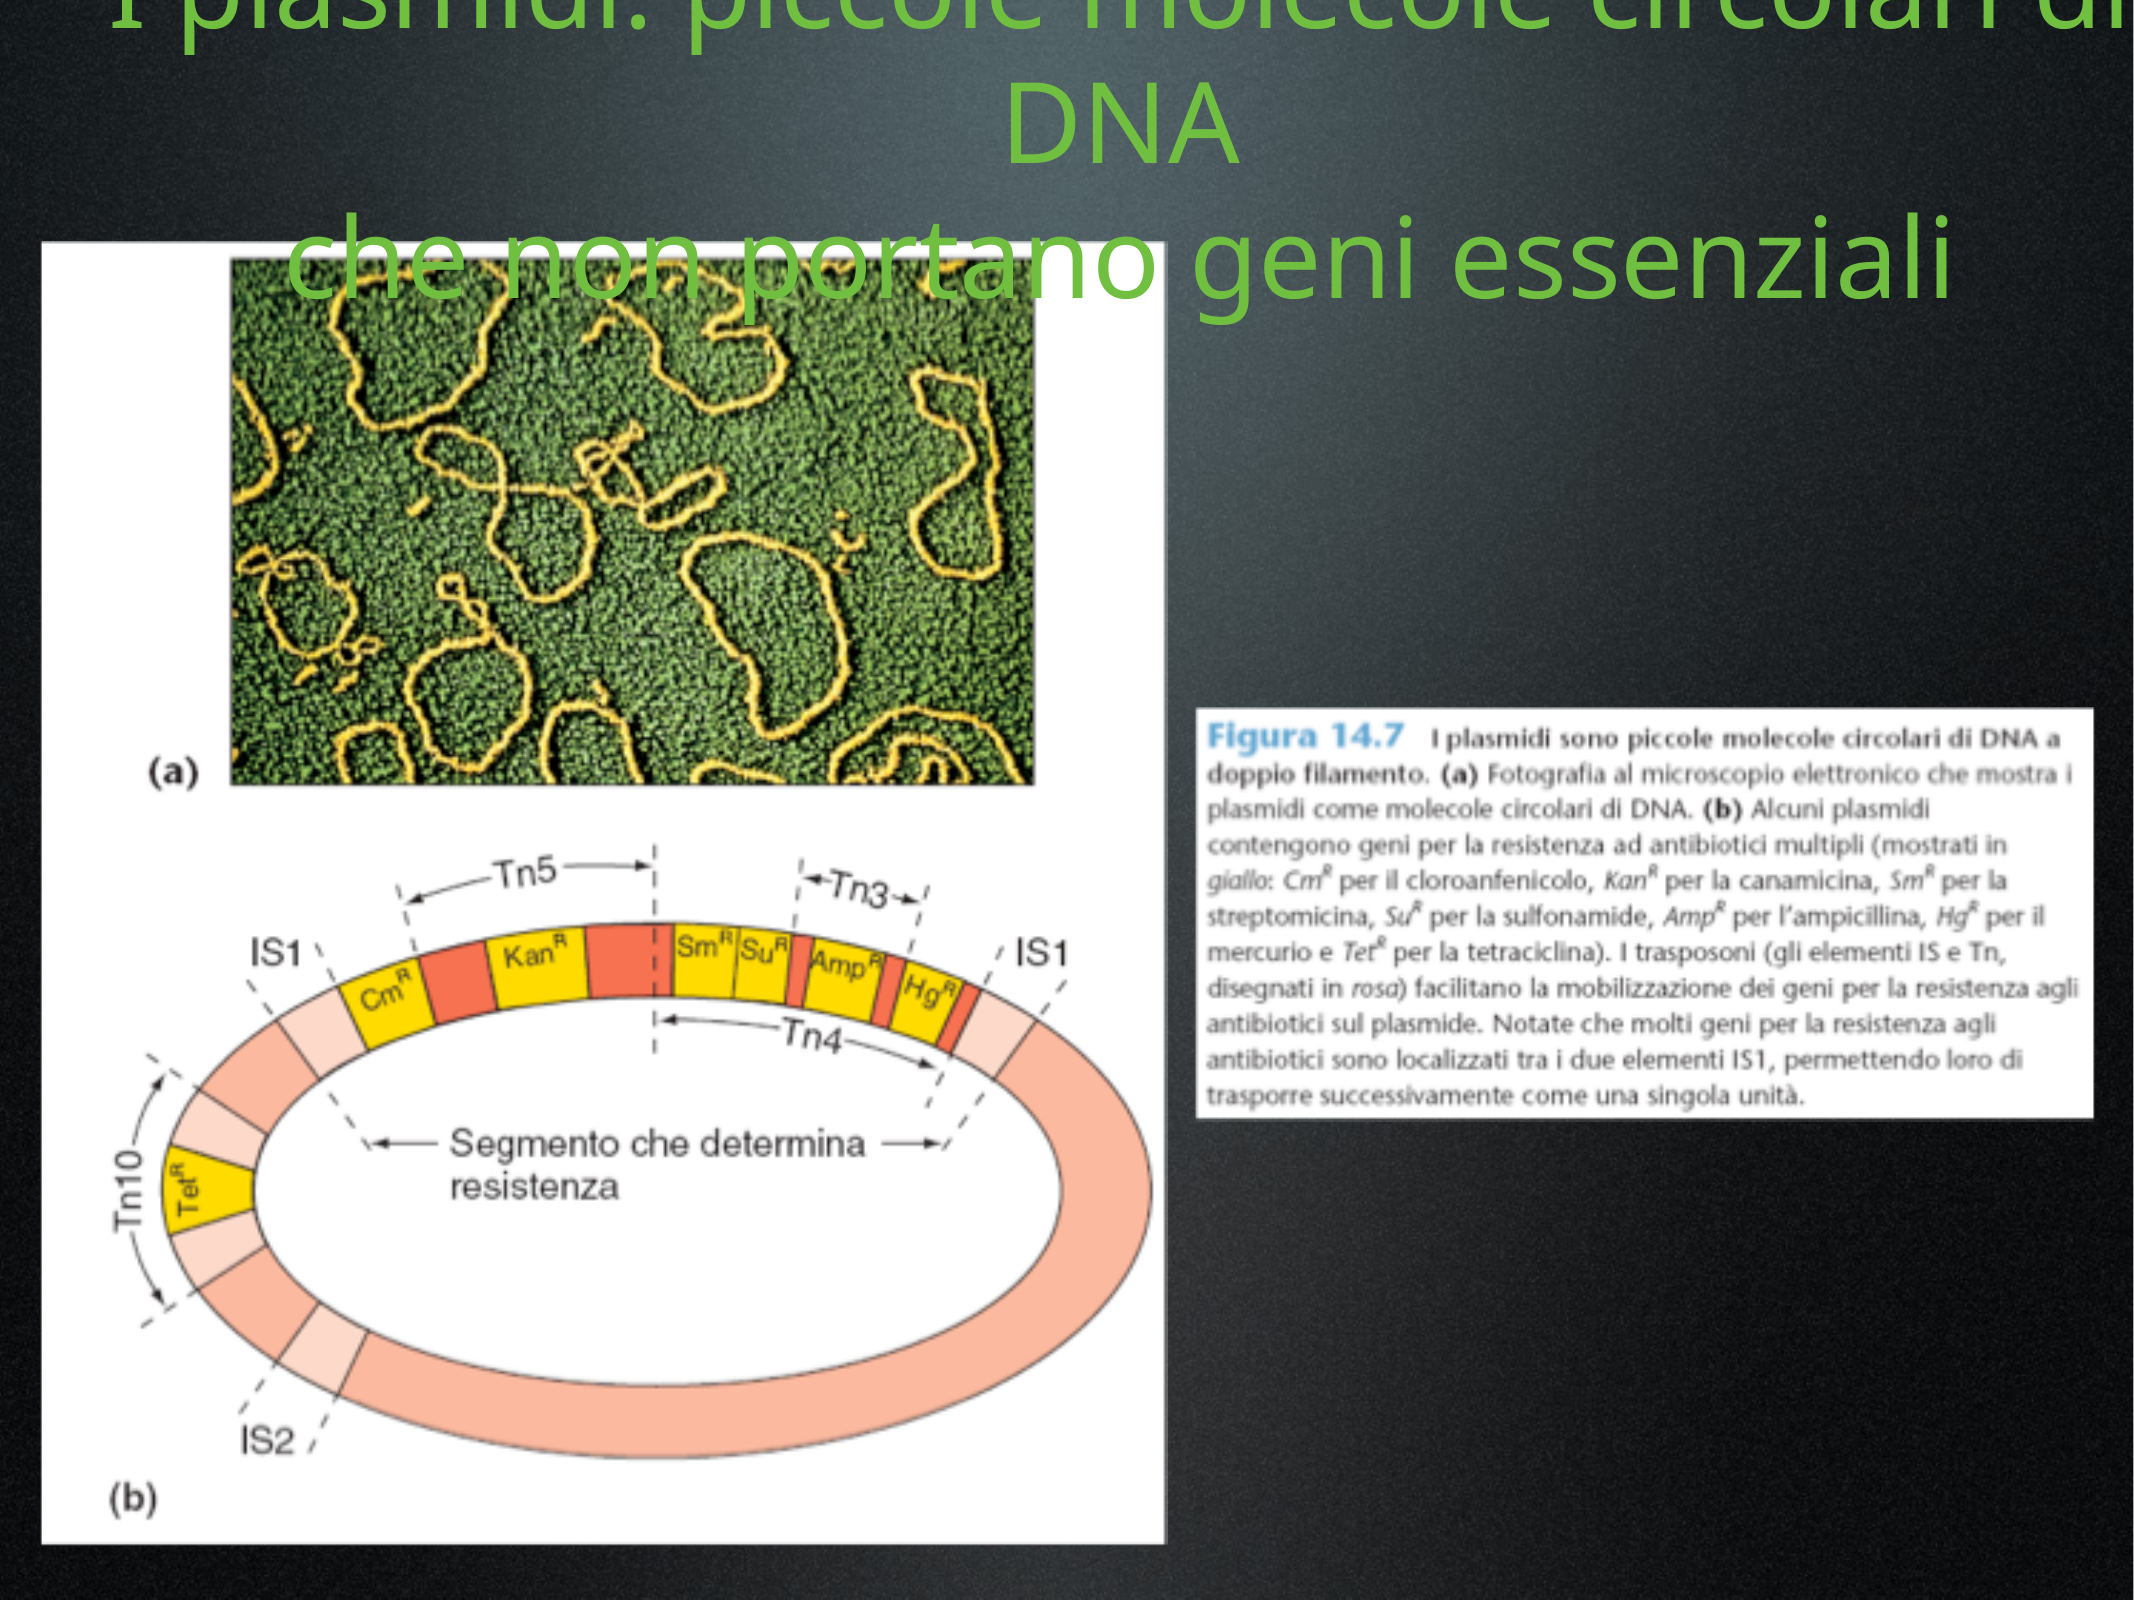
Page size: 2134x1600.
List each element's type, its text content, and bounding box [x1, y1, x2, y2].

text_box I plasmidi: piccole molecole circolari di DNA che non portano geni essenziali [33, 0, 2134, 330]
picture [0, 0, 2134, 1600]
